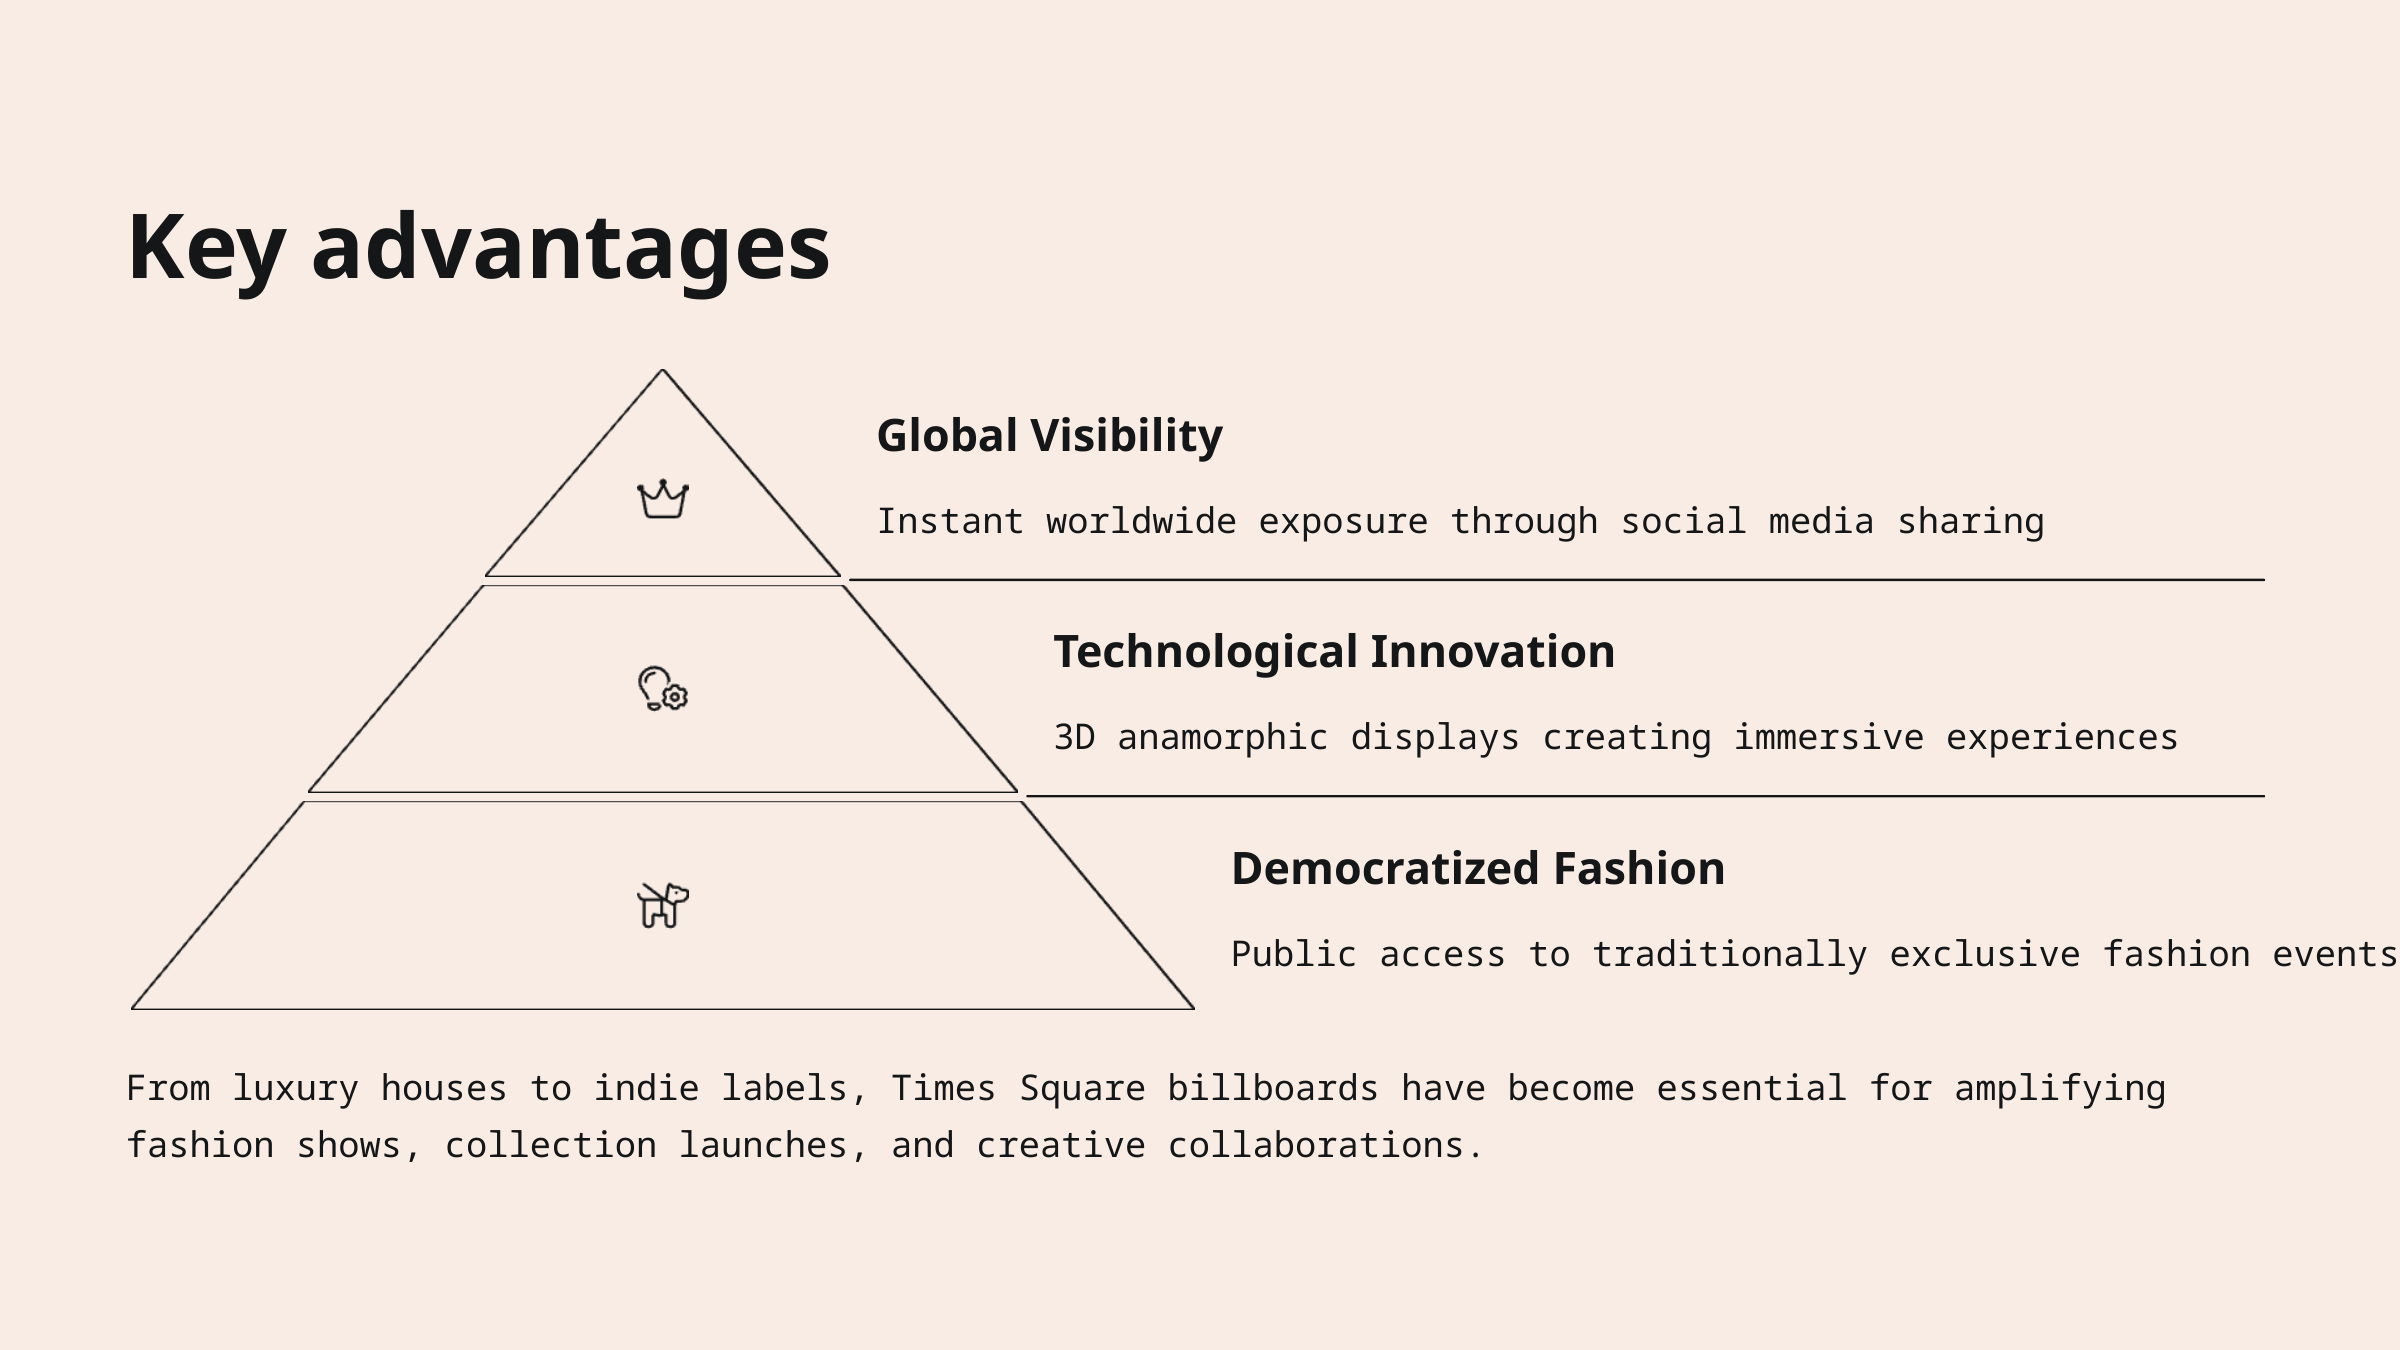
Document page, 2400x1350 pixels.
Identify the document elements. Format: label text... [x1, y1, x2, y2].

text_box Democratized Fashion [1230, 837, 1777, 895]
text_box Public access to traditionally exclusive fashion events [1230, 915, 2220, 974]
picture [308, 585, 1018, 793]
picture [131, 801, 1195, 1010]
text_box [849, 578, 2266, 582]
text_box Technological Innovation [1053, 621, 1671, 678]
picture [485, 369, 841, 577]
text_box From luxury houses to indie labels, Times Square billboards have become essential for amplifying fashion shows, collection launches, and creative collaborations. [125, 1049, 2274, 1165]
text_box Instant worldwide exposure through social media sharing [876, 483, 1865, 541]
text_box Global Visibility [876, 405, 1326, 462]
text_box Key advantages [125, 185, 1712, 298]
text_box 3D anamorphic displays creating immersive experiences [1053, 699, 2007, 758]
